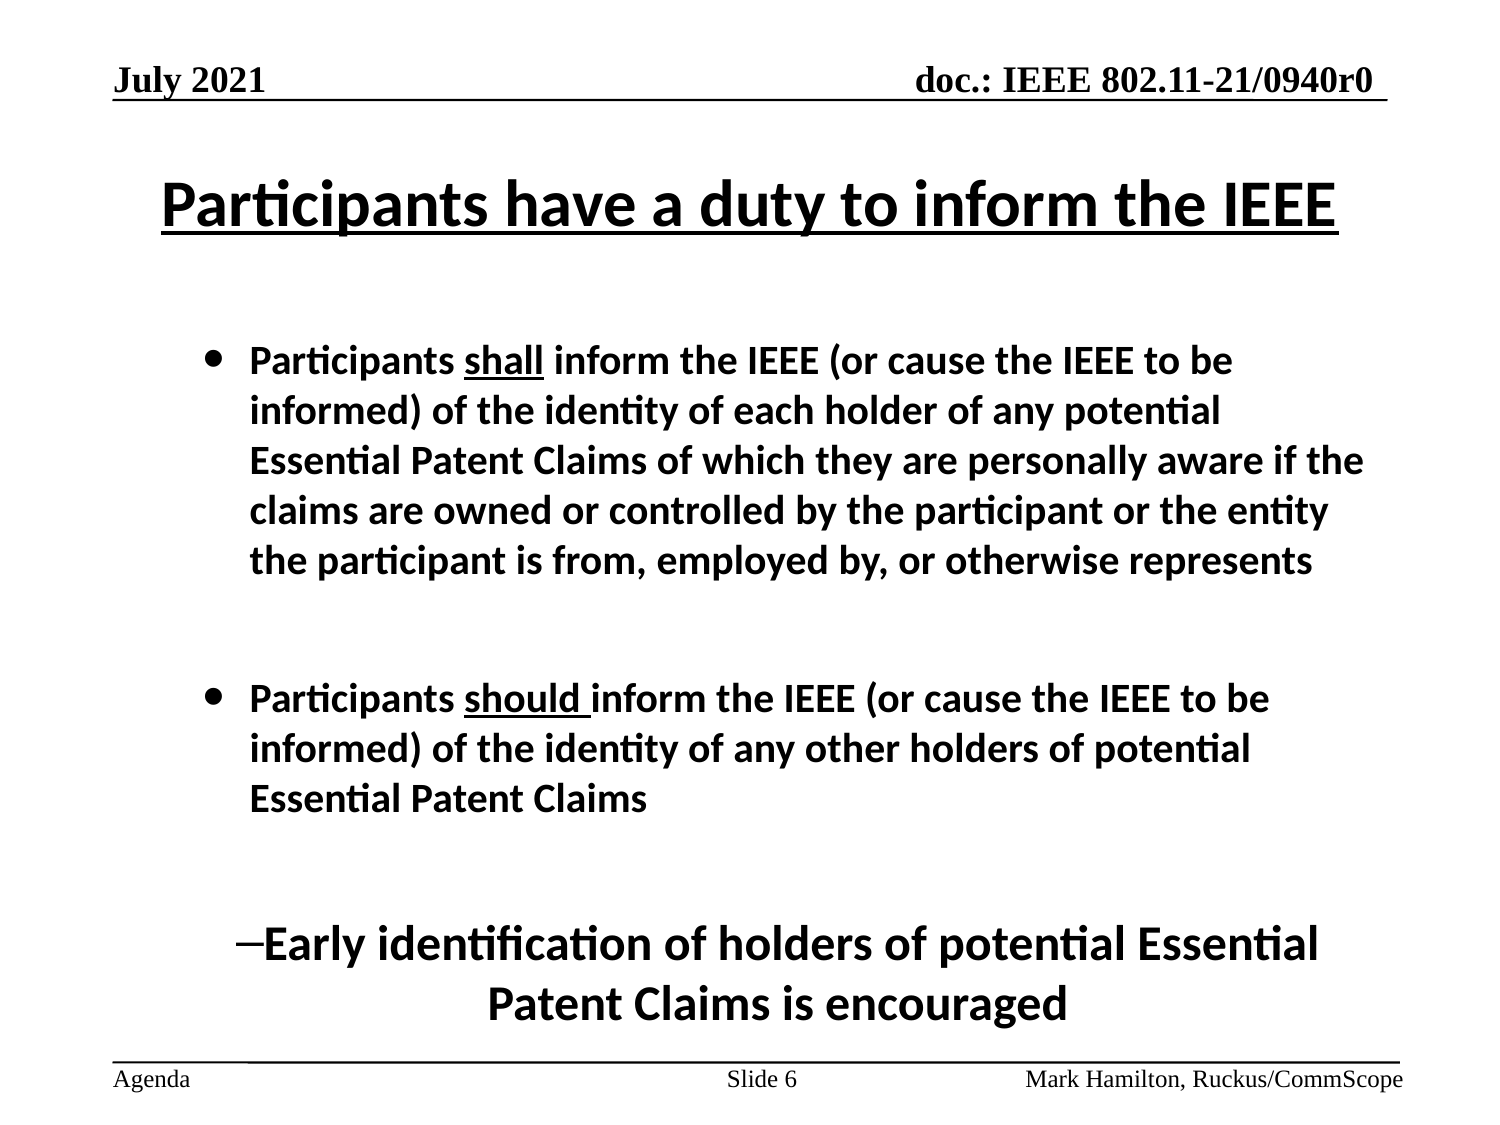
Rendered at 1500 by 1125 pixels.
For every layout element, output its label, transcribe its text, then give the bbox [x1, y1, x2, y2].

list Participants shall inform the IEEE (or cause the IEEE to be informed) of the identity of each holder of any potential Essential Patent Claims of which they are personally aware if the claims are owned or controlled by the participant or the entity the participant is from, employed by, or otherwise represents Participants should inform the IEEE (or cause the IEEE to be informed) of the identity of any other holders of potential Essential Patent Claims Early identification of holders of potential Essential Patent Claims is encouraged [112, 324, 1388, 1000]
title Participants have a duty to inform the IEEE [112, 112, 1388, 288]
